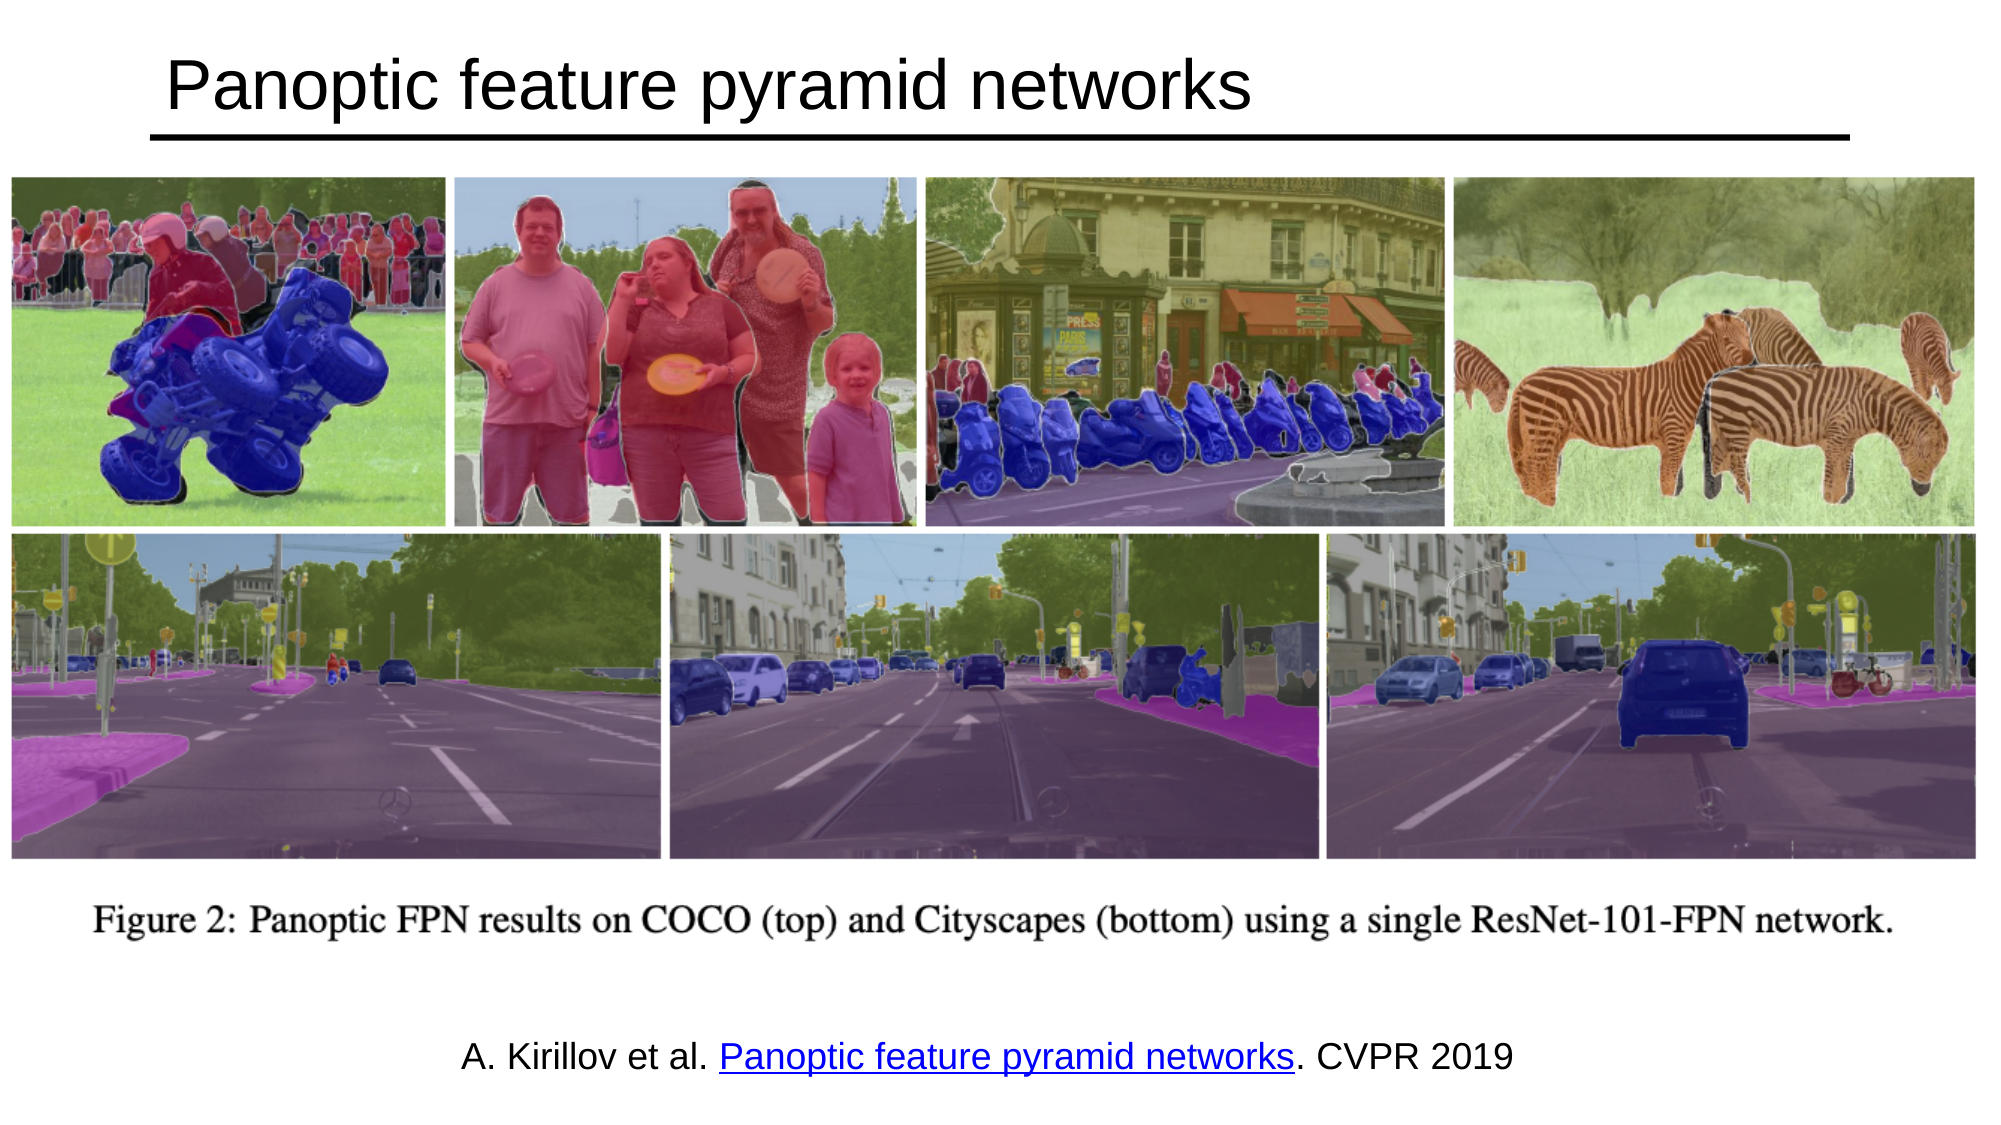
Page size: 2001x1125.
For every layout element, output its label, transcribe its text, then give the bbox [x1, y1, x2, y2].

picture [0, 158, 2000, 967]
text_box A. Kirillov et al. Panoptic feature pyramid networks. CVPR 2019 [49, 1024, 1925, 1085]
title Panoptic feature pyramid networks [149, 12, 1851, 151]
